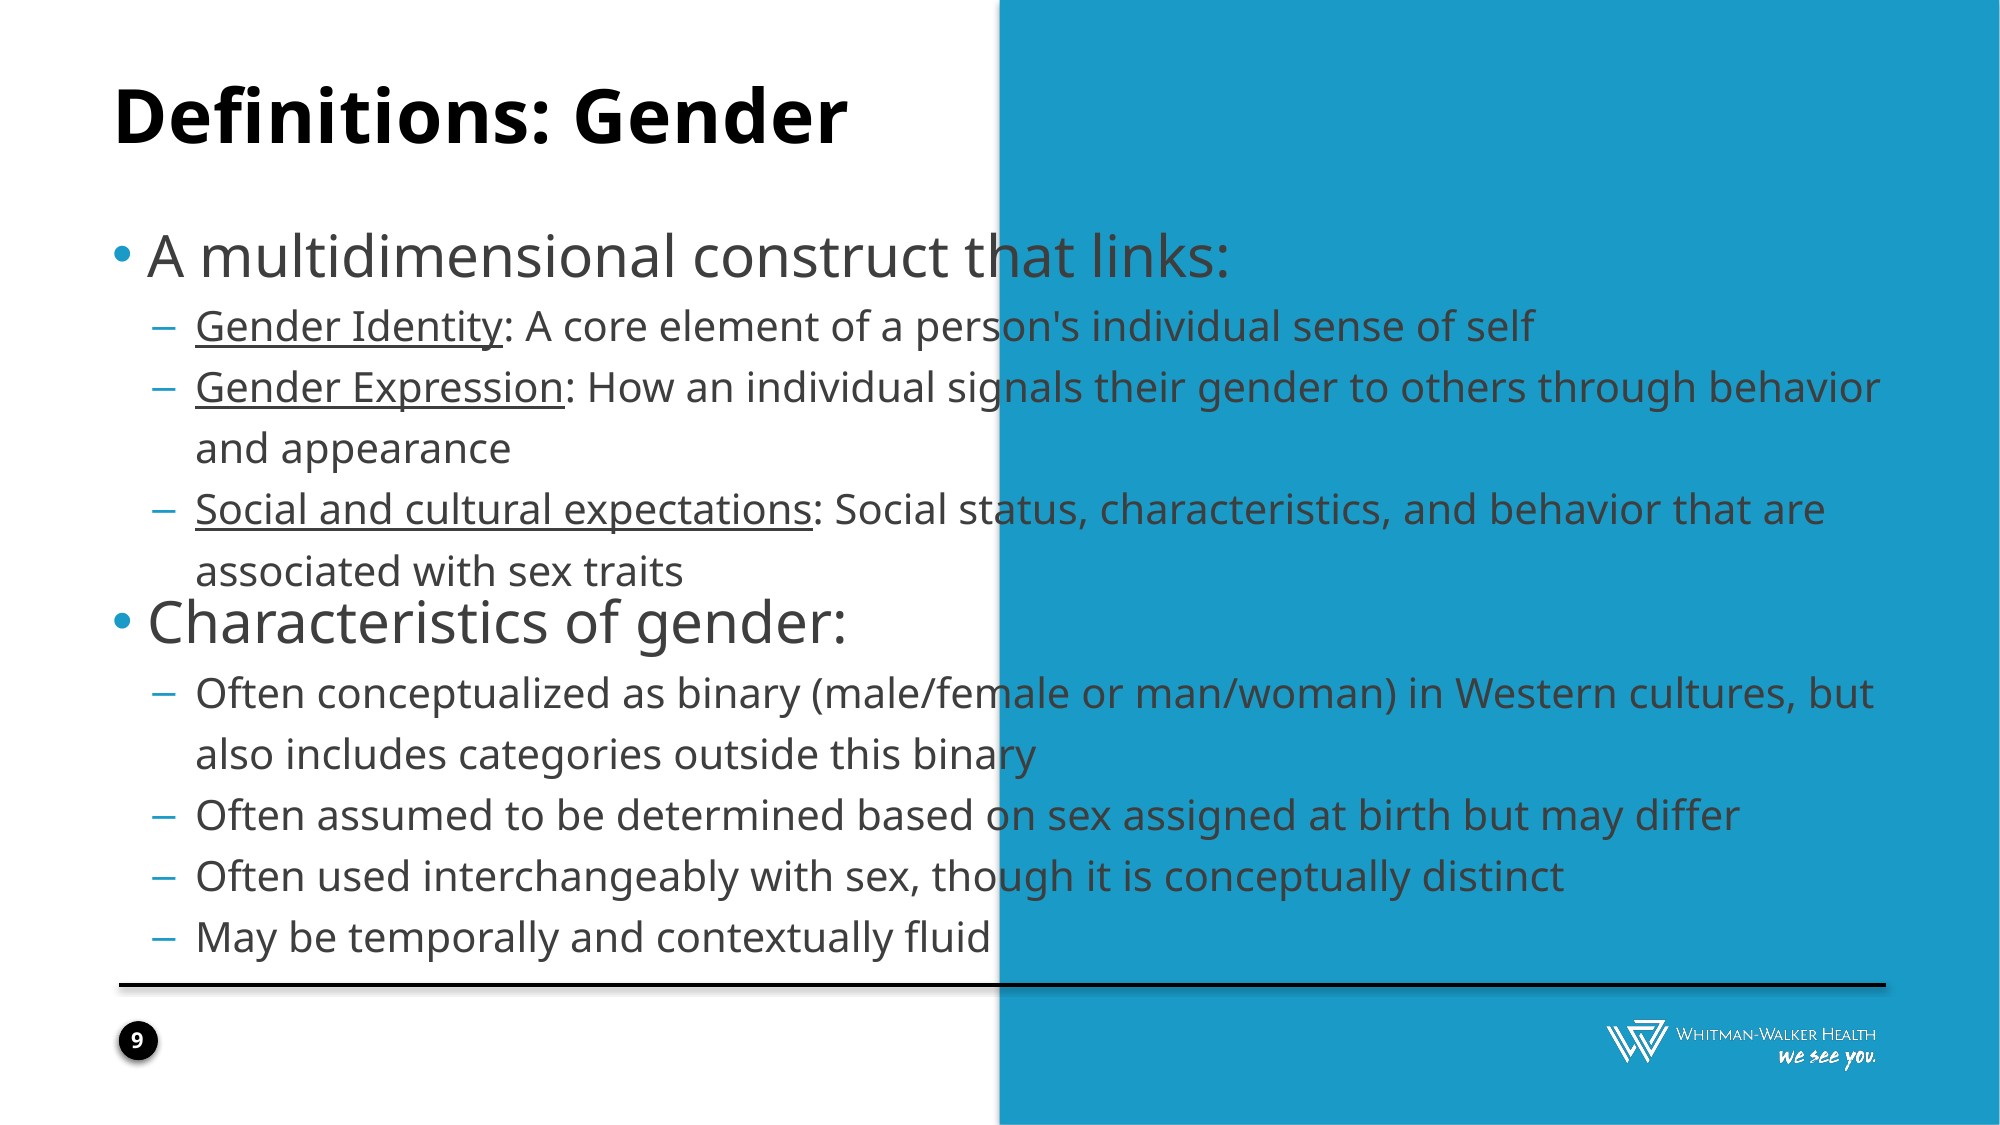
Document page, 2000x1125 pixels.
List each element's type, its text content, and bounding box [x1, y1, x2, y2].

list A multidimensional construct that links: Gender Identity: A core element of a person's individual sense of self Gender Expression: How an individual signals their gender to others through behavior and appearance Social and cultural expectations: Social status, characteristics, and behavior that are associated with sex traits Characteristics of gender: Often conceptualized as binary (male/female or man/woman) in Western cultures, but also includes categories outside this binary Often assumed to be determined based on sex assigned at birth but may differ Often used interchangeably with sex, though it is conceptually distinct May be temporally and contextually fluid [112, 227, 1908, 866]
list Definitions: Gender [112, 53, 895, 227]
picture [1596, 1011, 1892, 1073]
